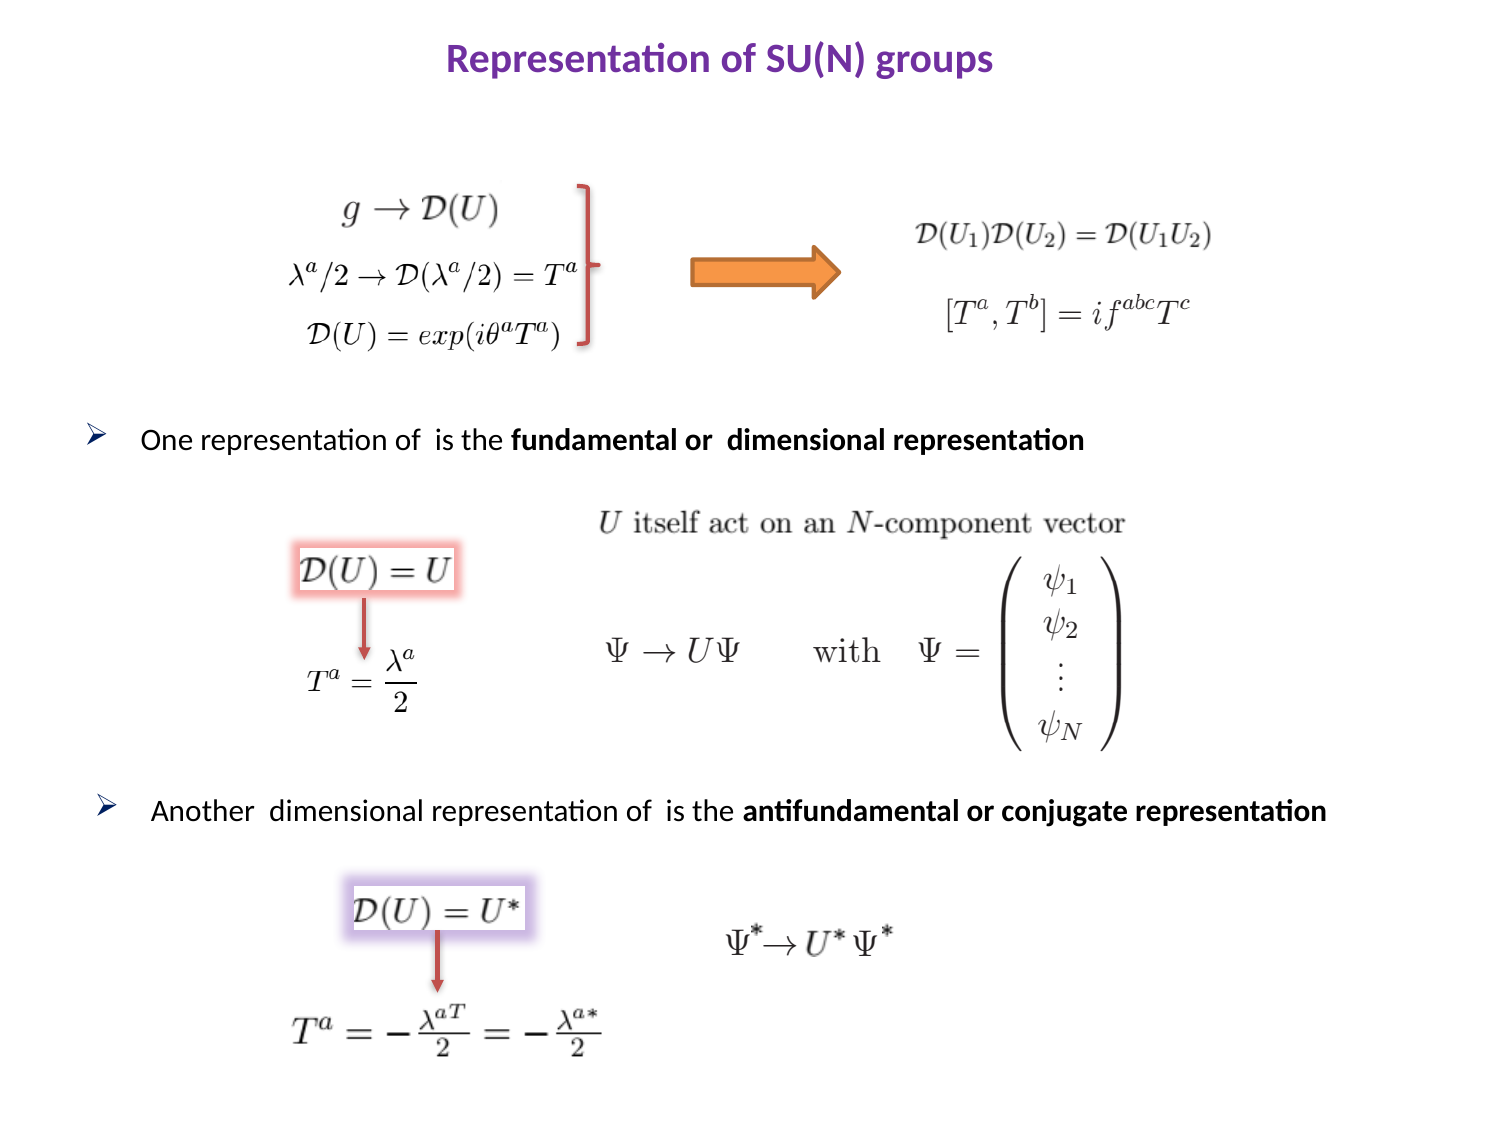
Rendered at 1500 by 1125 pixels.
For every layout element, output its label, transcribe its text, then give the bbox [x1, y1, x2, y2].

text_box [287, 180, 1217, 359]
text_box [354, 885, 895, 993]
picture [287, 1001, 605, 1063]
text_box Representation of SU(N) groups [312, 23, 1128, 107]
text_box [299, 501, 1128, 759]
